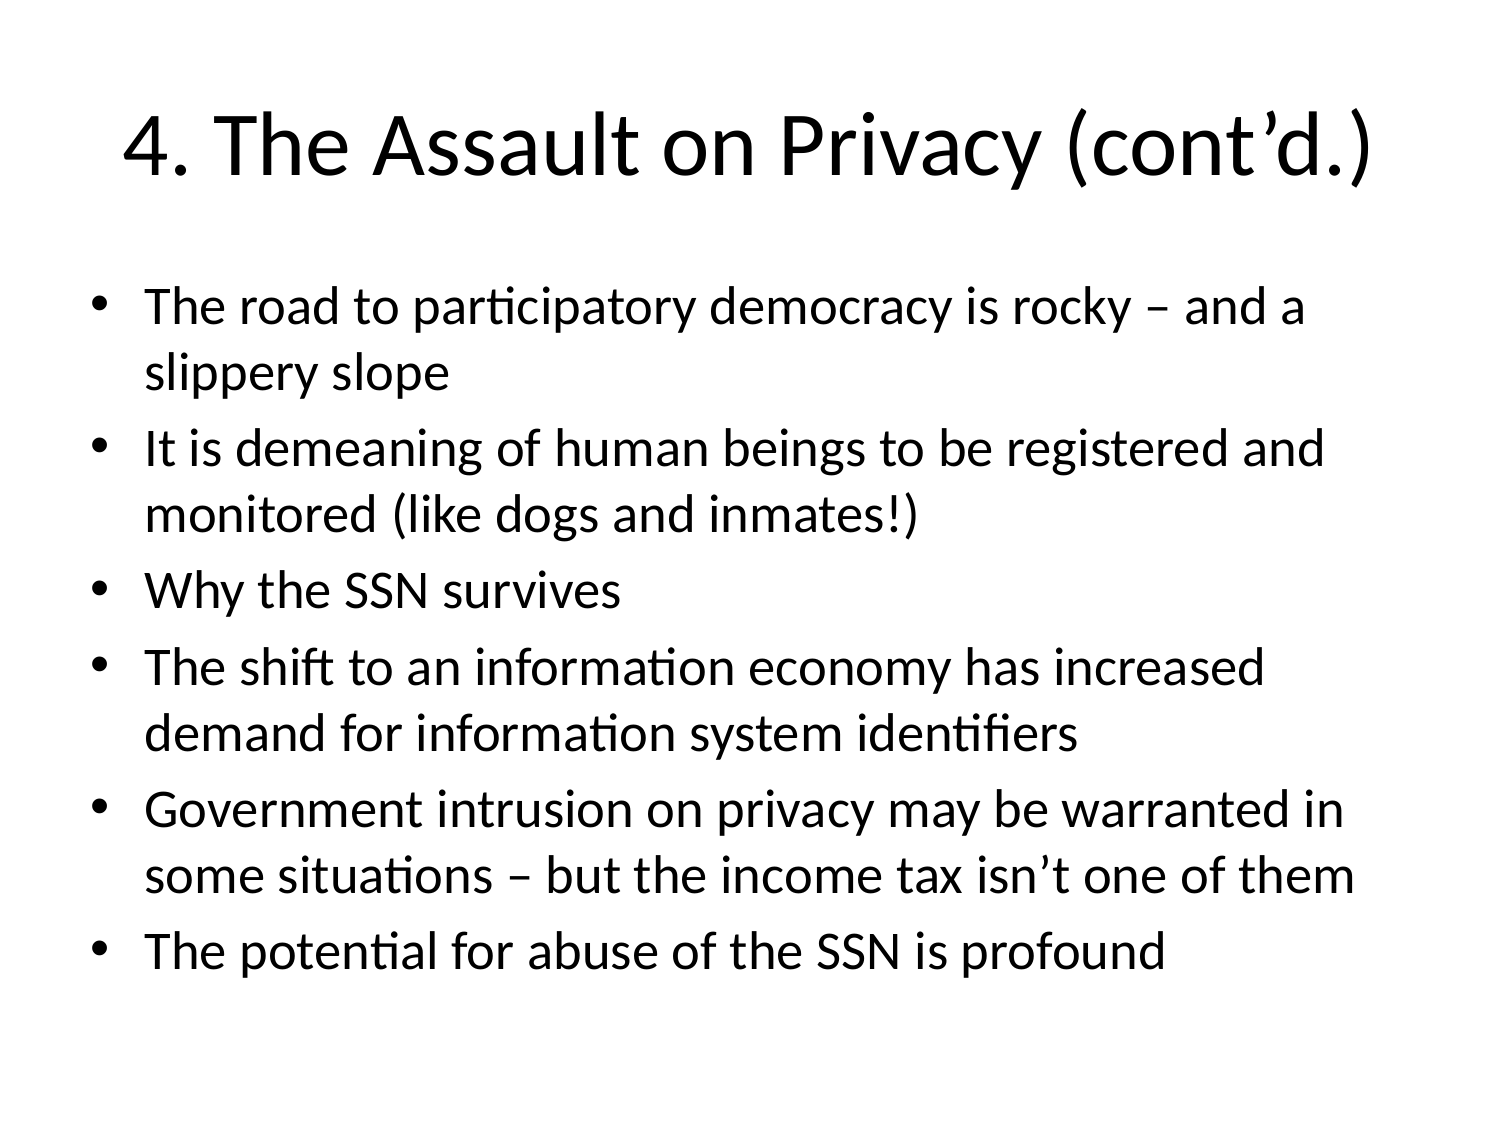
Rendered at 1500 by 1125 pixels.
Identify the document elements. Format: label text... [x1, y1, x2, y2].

list The road to participatory democracy is rocky – and a slippery slope It is demeaning of human beings to be registered and monitored (like dogs and inmates!) Why the SSN survives The shift to an information economy has increased demand for information system identifiers Government intrusion on privacy may be warranted in some situations – but the income tax isn’t one of them The potential for abuse of the SSN is profound [75, 262, 1425, 1005]
title 4. The Assault on Privacy (cont’d.) [75, 45, 1425, 233]
